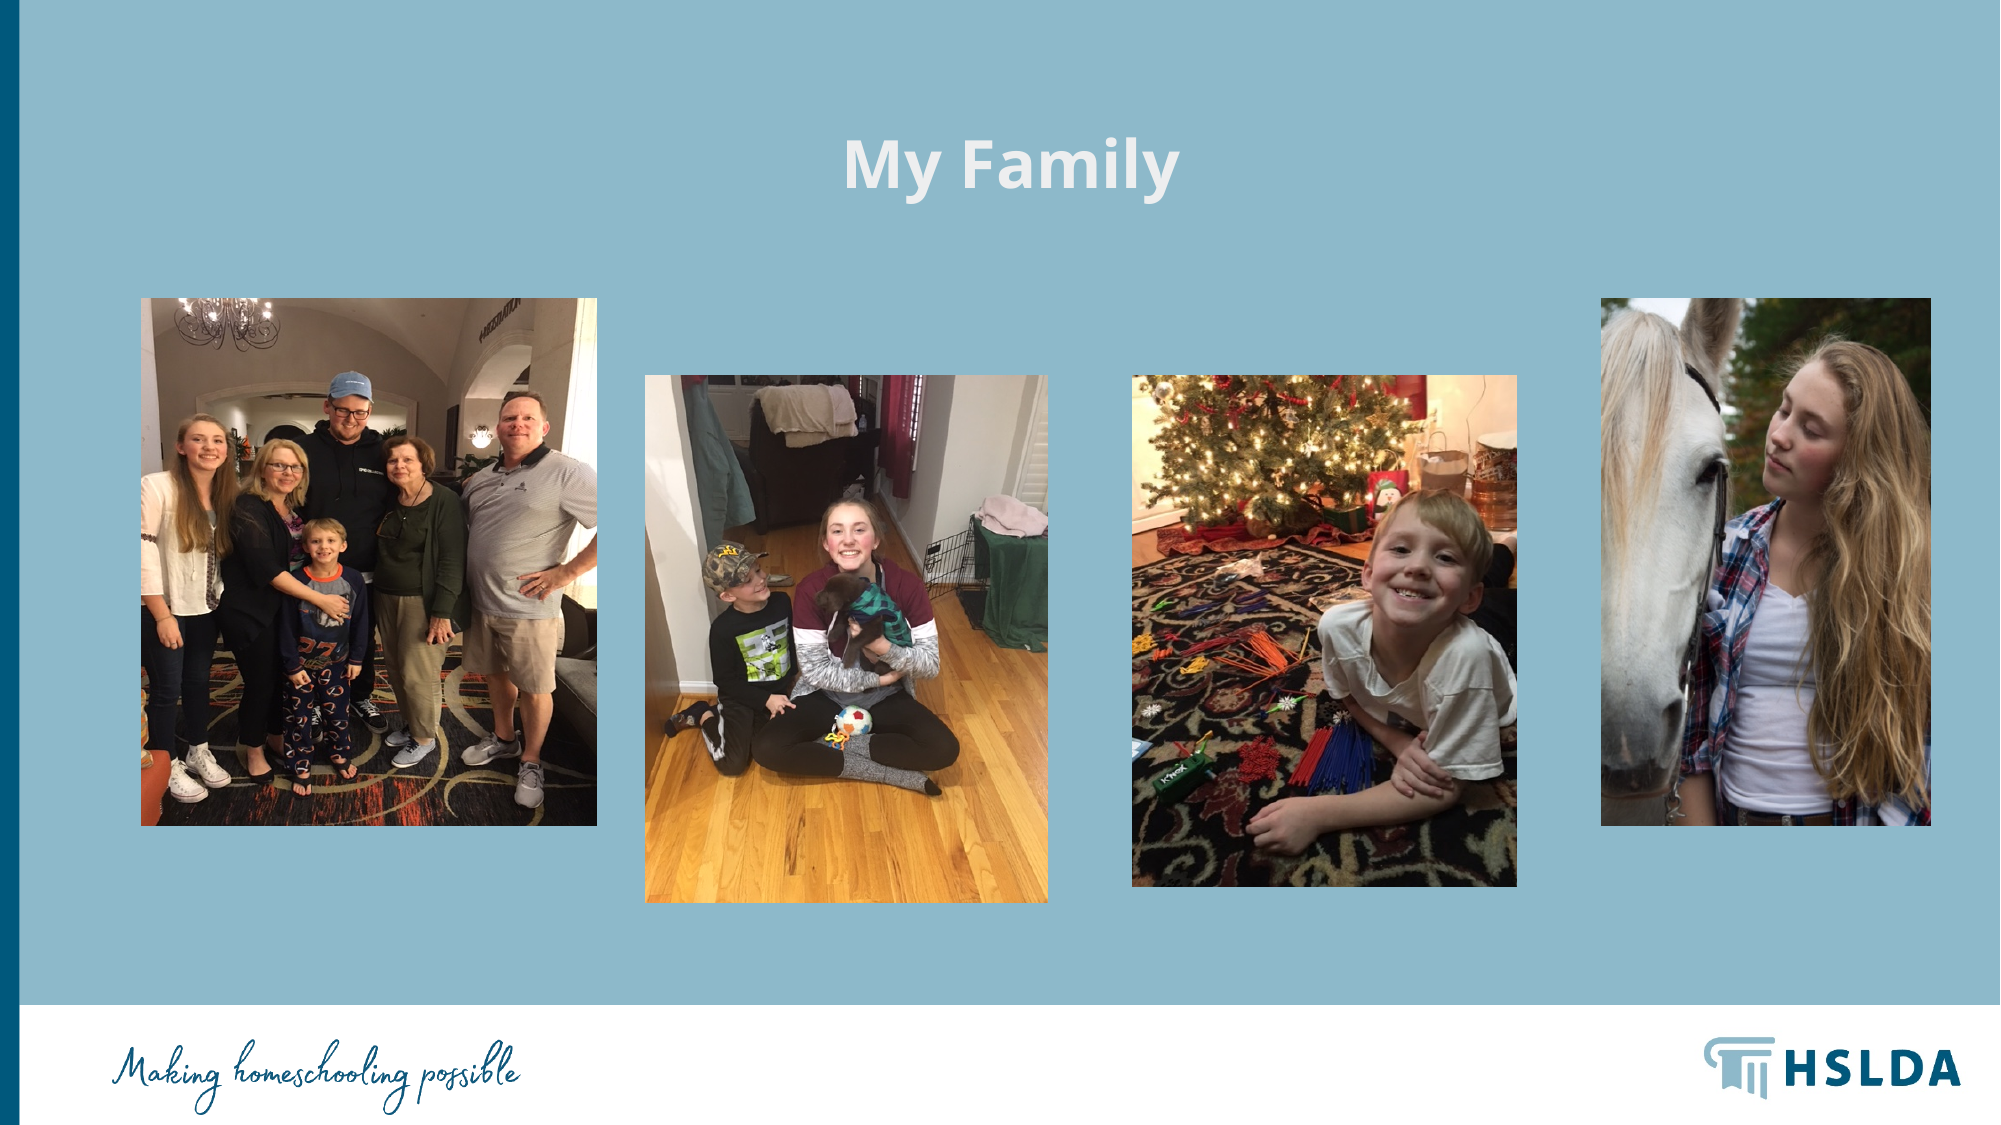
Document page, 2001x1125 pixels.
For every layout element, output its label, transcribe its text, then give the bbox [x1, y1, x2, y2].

picture [141, 298, 597, 826]
picture [112, 1039, 521, 1115]
picture [645, 375, 1048, 903]
picture [1683, 1016, 1981, 1120]
picture [1132, 375, 1517, 887]
picture [1601, 298, 1931, 826]
title My Family [91, 105, 1931, 228]
